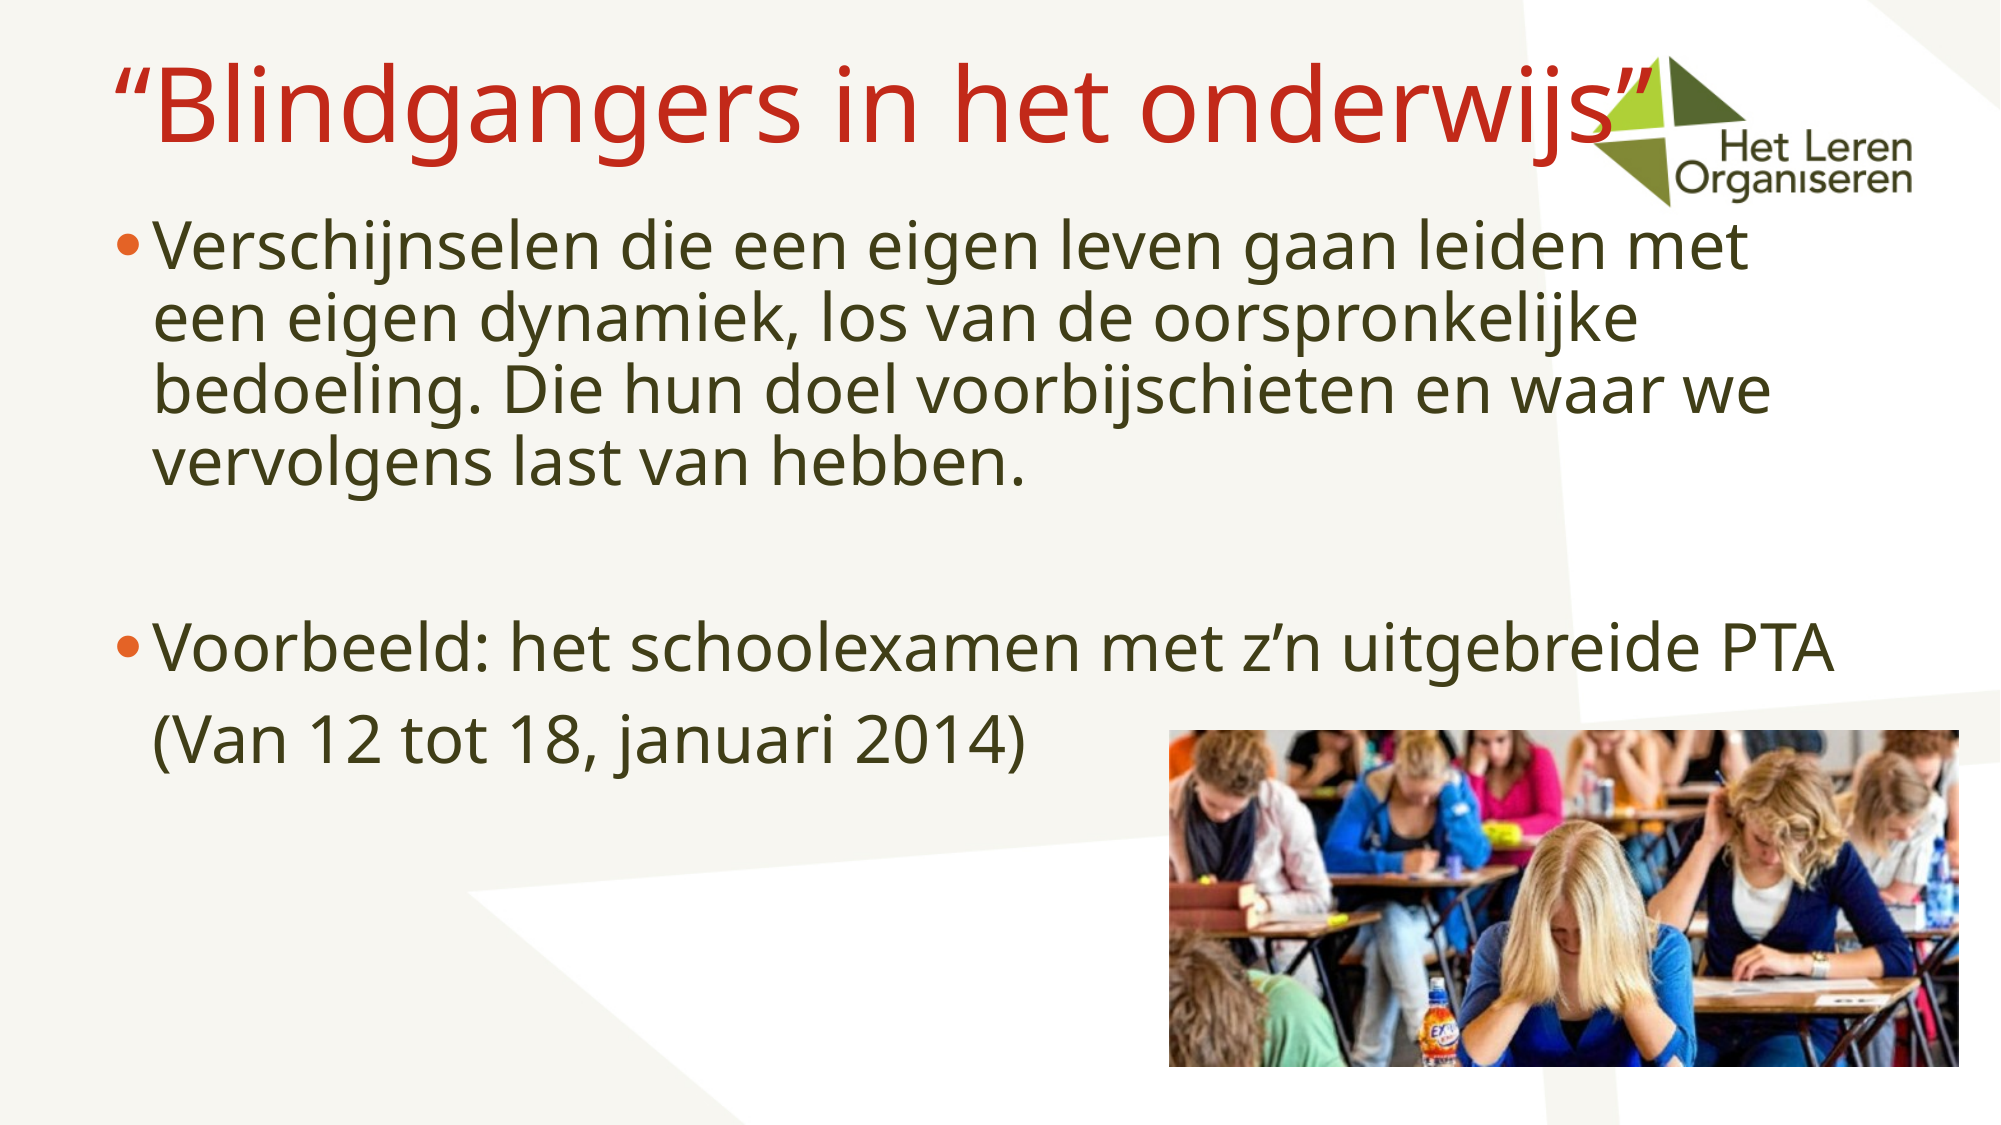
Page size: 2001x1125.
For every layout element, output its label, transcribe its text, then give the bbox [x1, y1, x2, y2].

list Verschijnselen die een eigen leven gaan leiden met een eigen dynamiek, los van de oorspronkelijke bedoeling. Die hun doel voorbijschieten en waar we vervolgens last van hebben. Voorbeeld: het schoolexamen met z’n uitgebreide PTA (Van 12 tot 18, januari 2014) [99, 204, 1900, 1067]
picture [0, 0, 2001, 1125]
title “Blindgangers in het onderwijs” [99, 45, 1900, 204]
